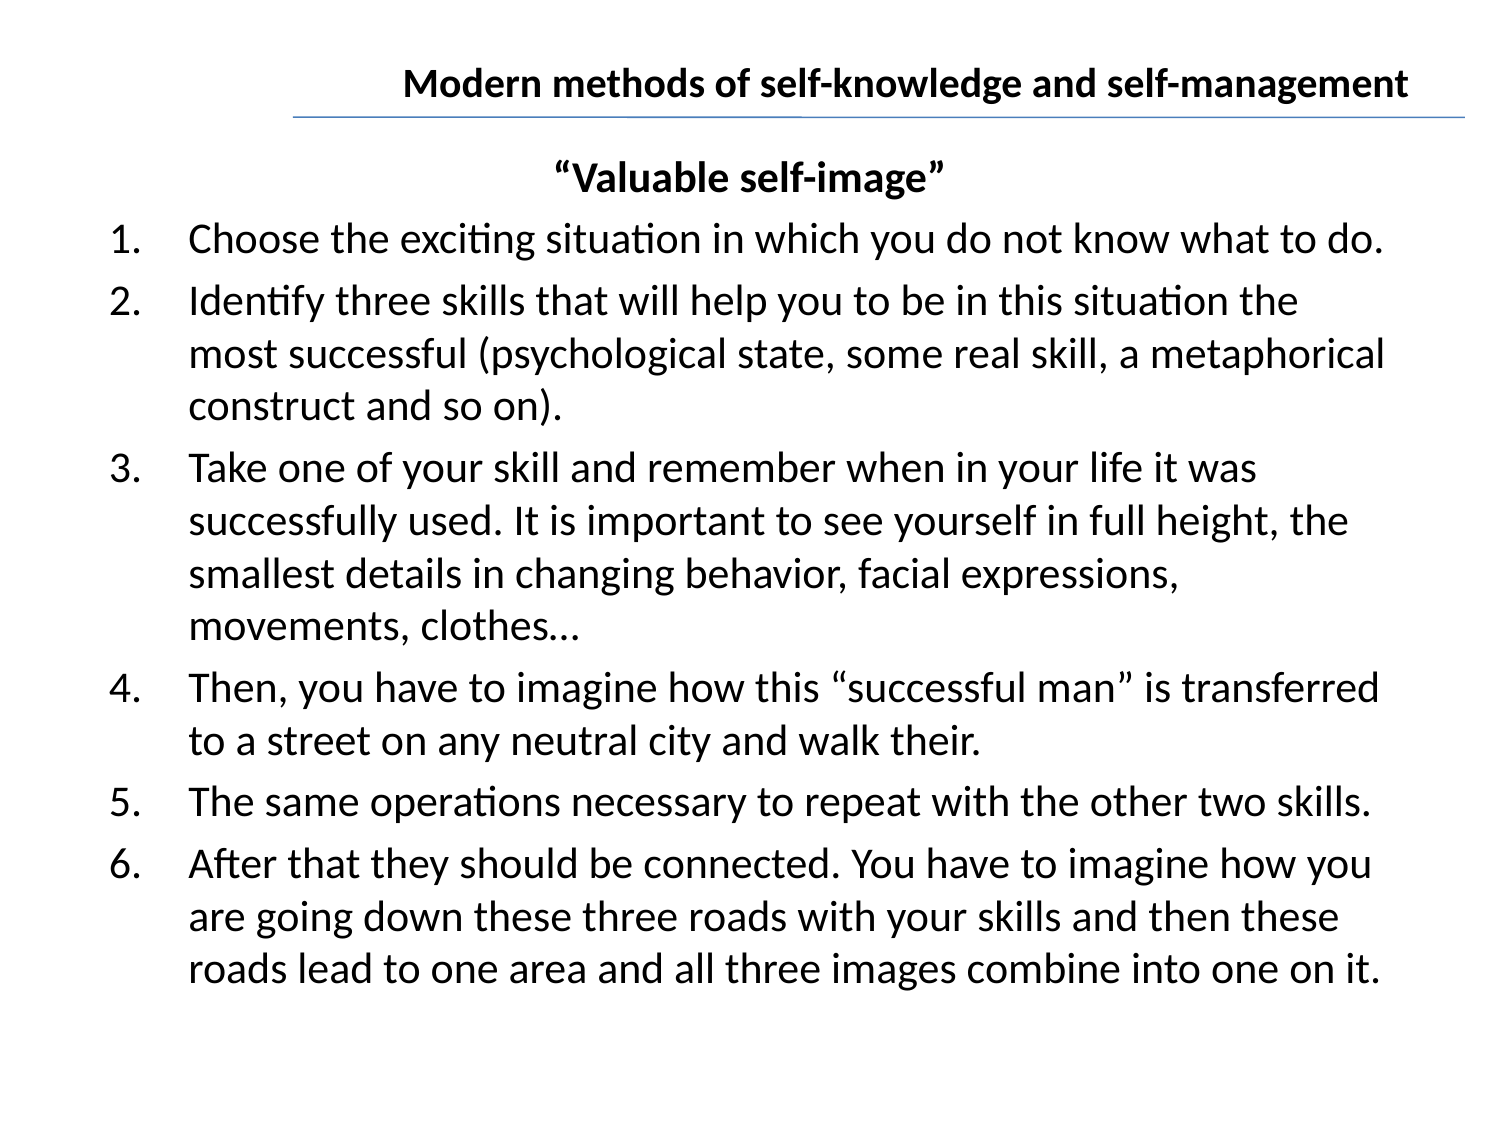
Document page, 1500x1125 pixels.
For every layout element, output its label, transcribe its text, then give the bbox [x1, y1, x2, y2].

list “Valuable self-image” Choose the exciting situation in which you do not know what to do. Identify three skills that will help you to be in this situation the most successful (psychological state, some real skill, a metaphorical construct and so on). Take one of your skill and remember when in your life it was successfully used. It is important to see yourself in full height, the smallest details in changing behavior, facial expressions, movements, clothes… Then, you have to imagine how this “successful man” is transferred to a street on any neutral city and walk their. The same operations necessary to repeat with the other two skills. After that they should be connected. You have to imagine how you are going down these three roads with your skills and then these roads lead to one area and all three images combine into one on it. [93, 140, 1407, 1067]
title Modern methods of self-knowledge and self-management [75, 45, 1500, 118]
